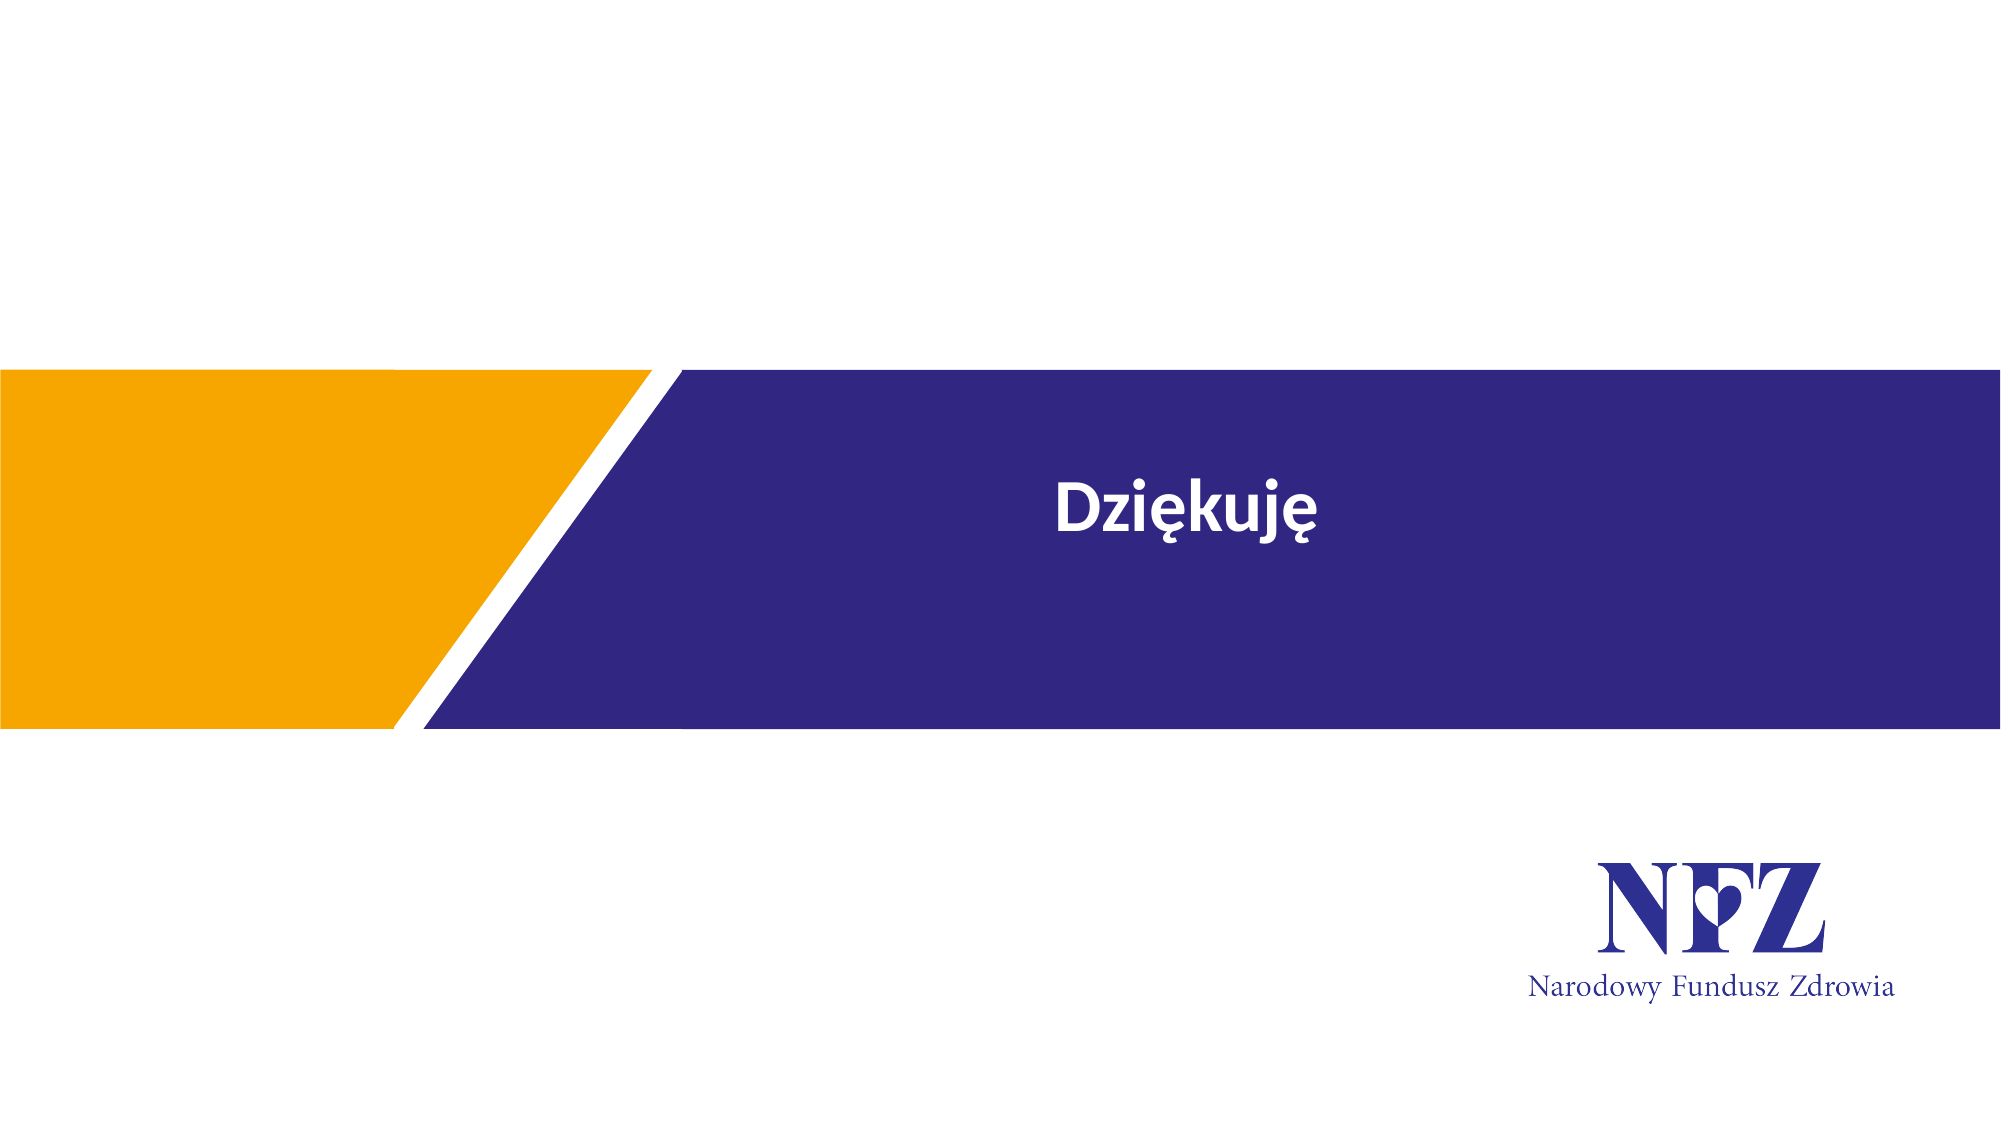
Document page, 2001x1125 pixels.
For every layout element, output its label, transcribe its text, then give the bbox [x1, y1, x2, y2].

picture [1528, 863, 1895, 1004]
list Dziękuję [683, 459, 1707, 607]
